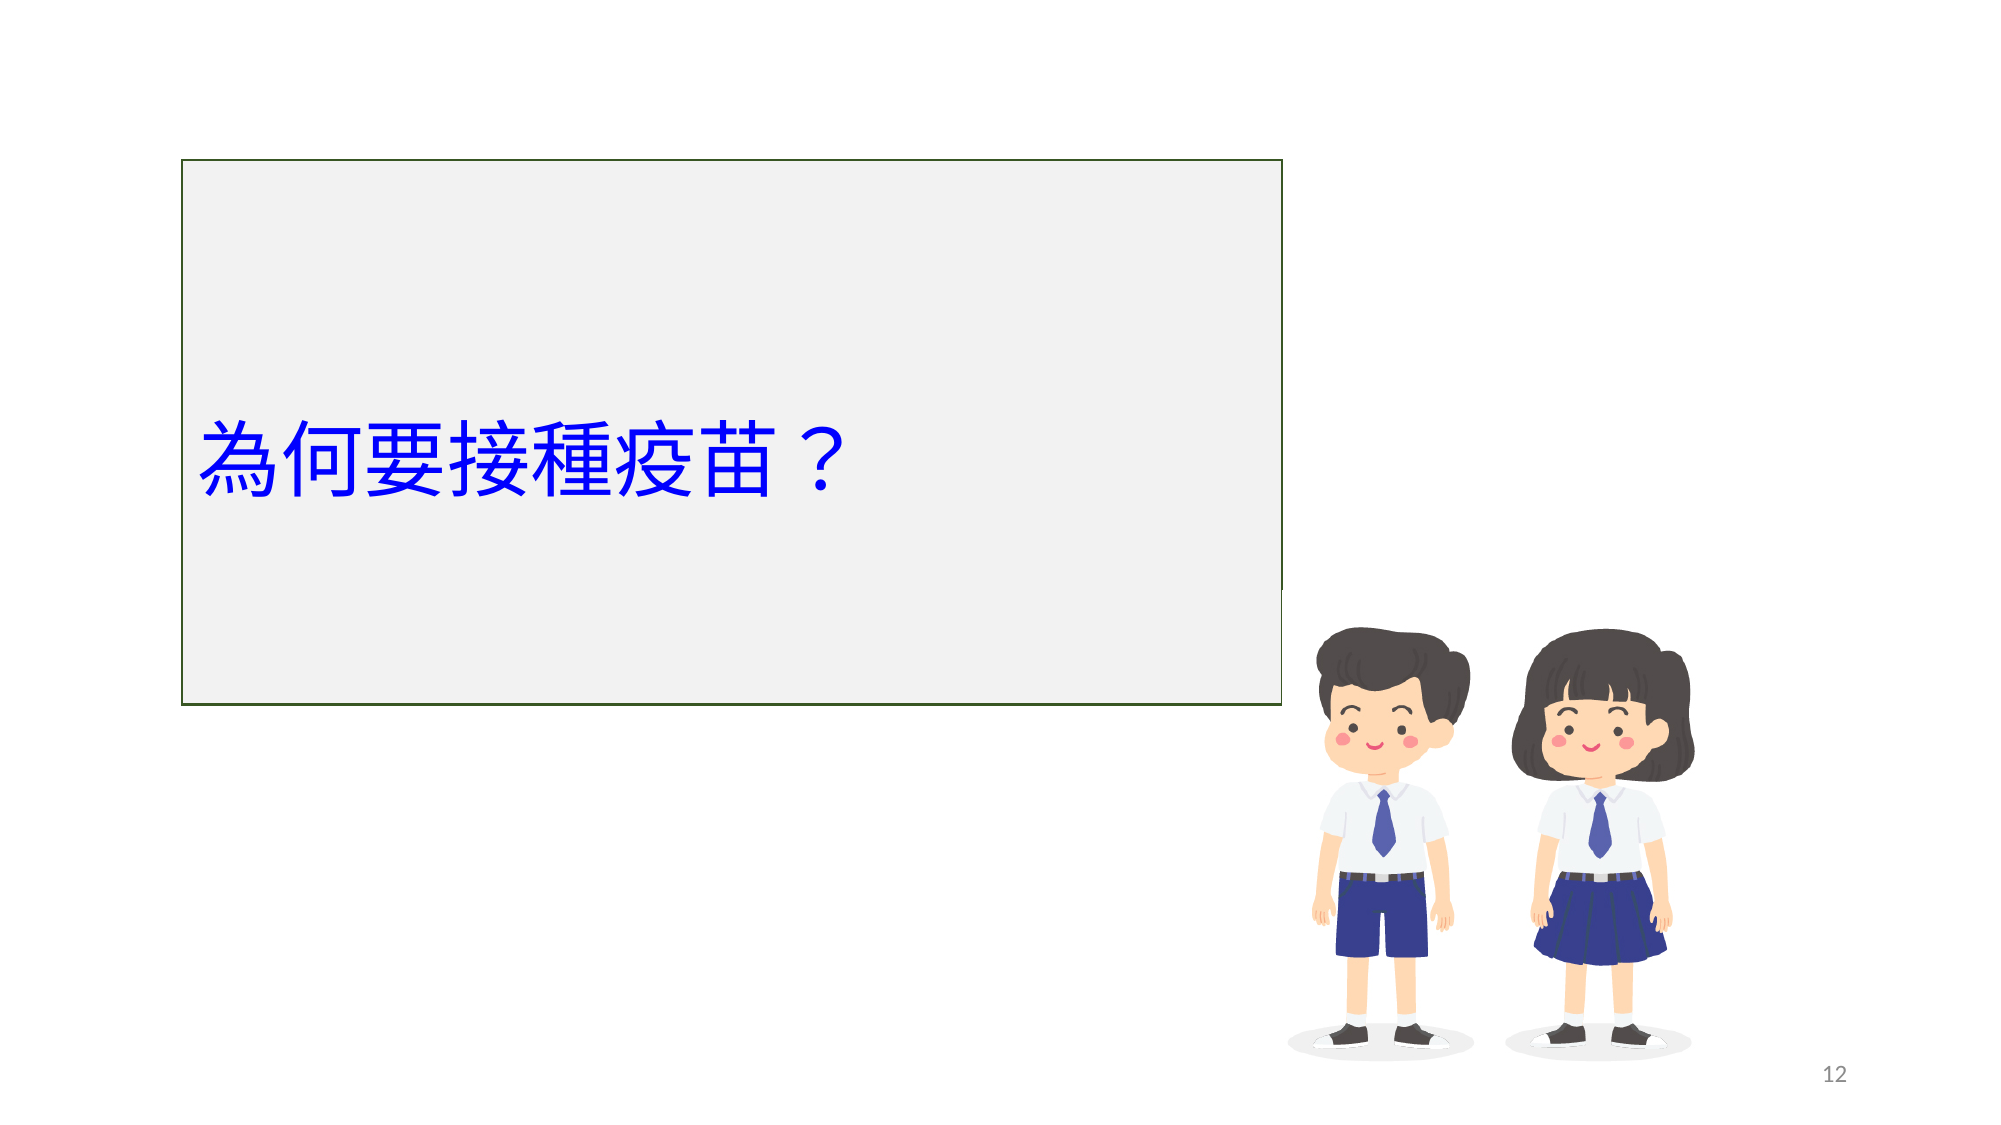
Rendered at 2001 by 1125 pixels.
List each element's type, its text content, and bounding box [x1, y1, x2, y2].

picture [1281, 590, 1719, 1073]
list 為何要接種疫苗？ [181, 159, 1283, 706]
slide_number 12 [1412, 1042, 1863, 1103]
